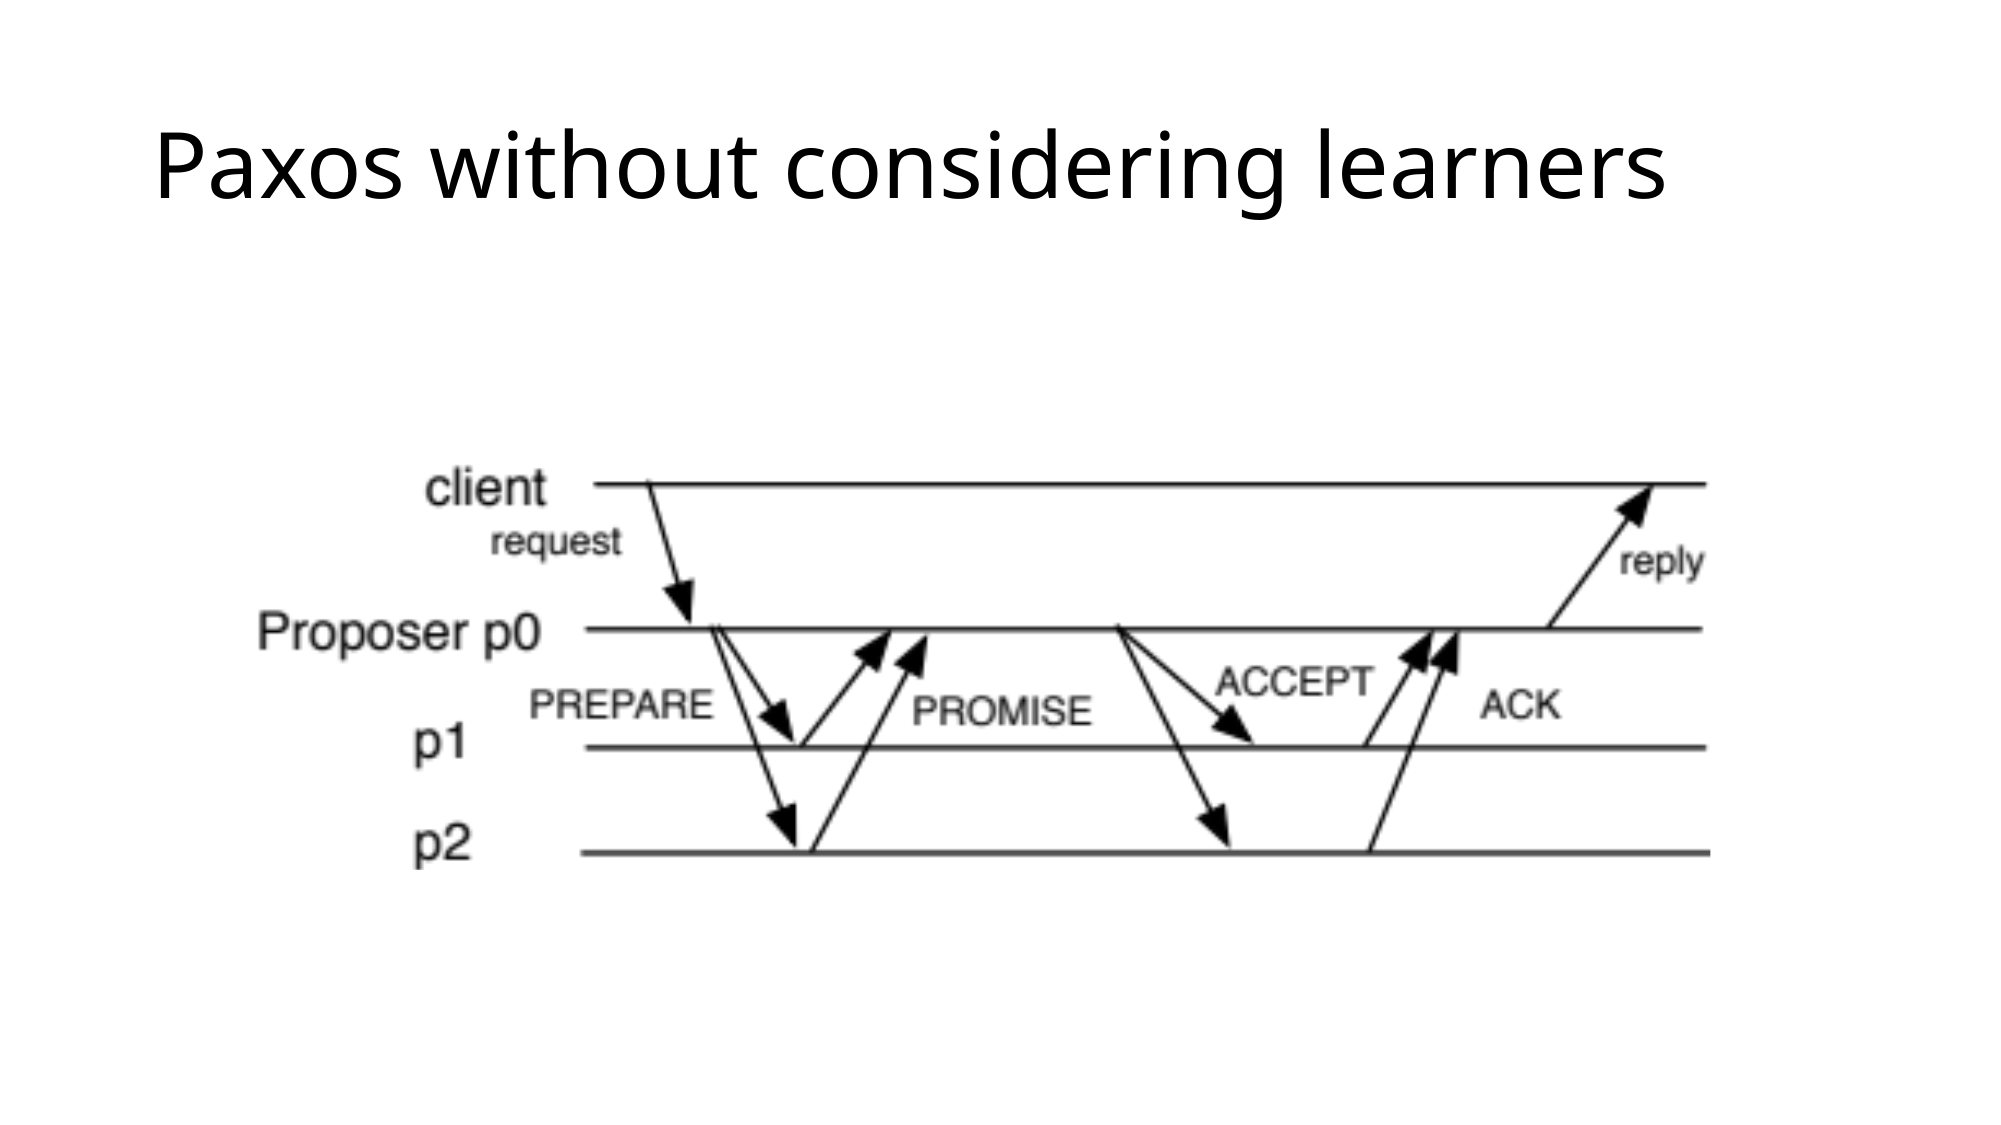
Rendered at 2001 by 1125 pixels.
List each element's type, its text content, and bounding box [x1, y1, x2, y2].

picture [254, 456, 1711, 870]
title Paxos without considering learners [137, 59, 1863, 278]
